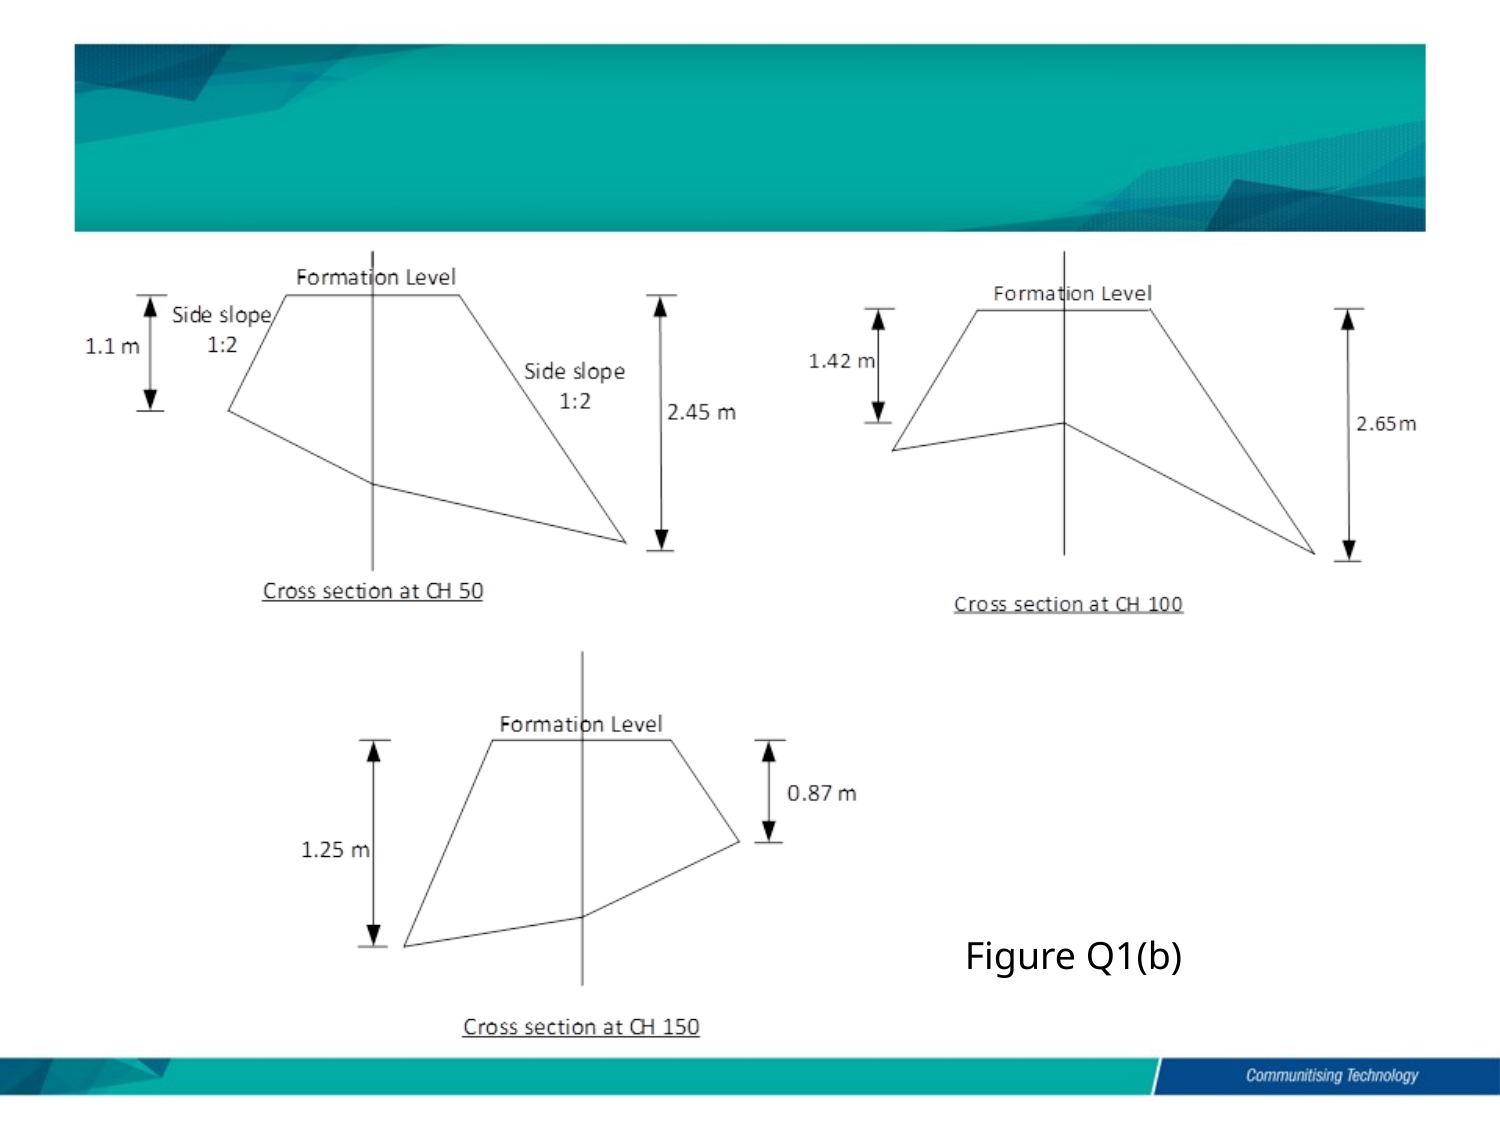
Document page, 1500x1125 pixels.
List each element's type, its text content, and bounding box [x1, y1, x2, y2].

picture [0, 0, 1500, 1125]
text_box Figure Q1(b) [987, 924, 1213, 985]
